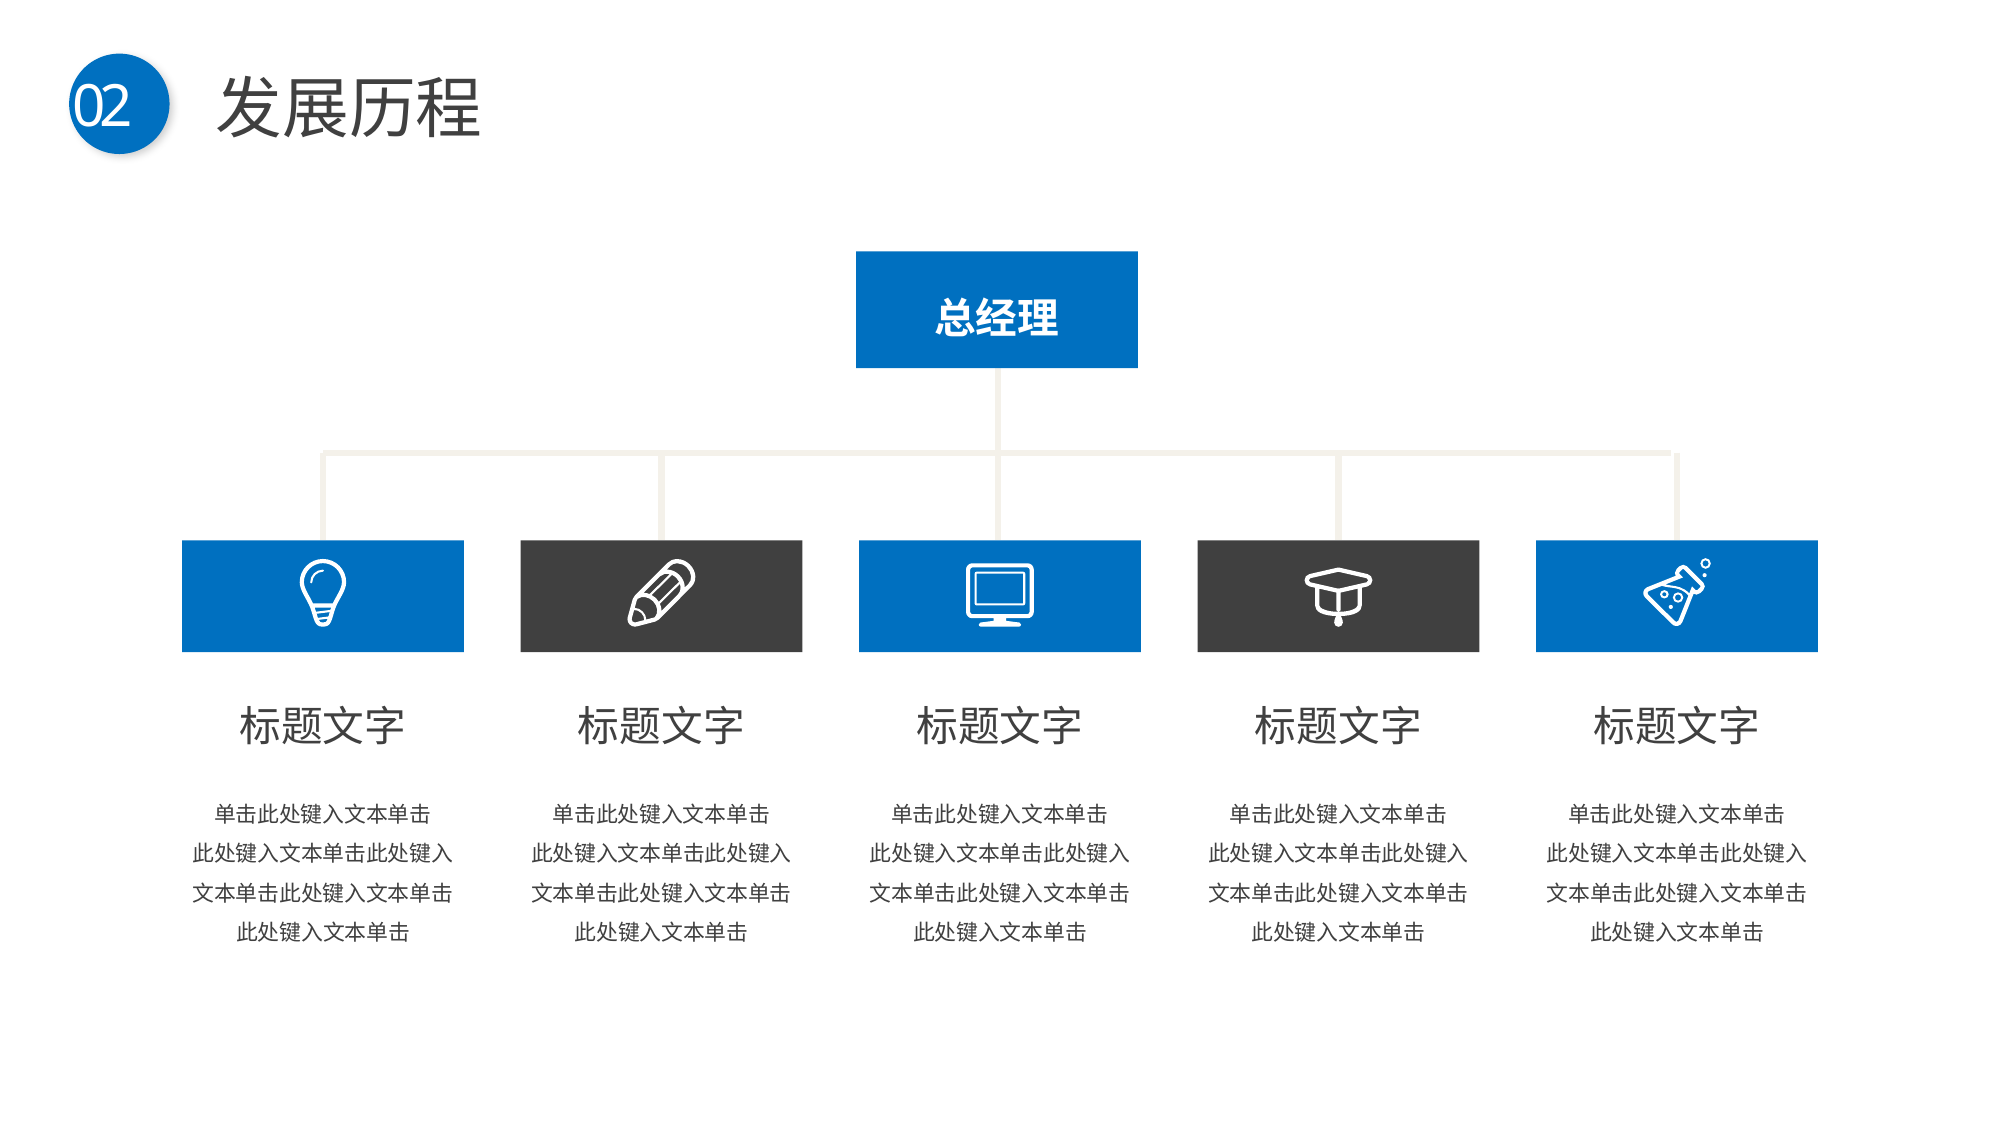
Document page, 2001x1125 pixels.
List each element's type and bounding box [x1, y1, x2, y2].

text_box [176, 452, 470, 951]
text_box [1191, 452, 1486, 951]
text_box [1530, 452, 1824, 951]
text_box [514, 452, 809, 951]
text_box [853, 251, 1147, 951]
text_box [58, 53, 735, 155]
